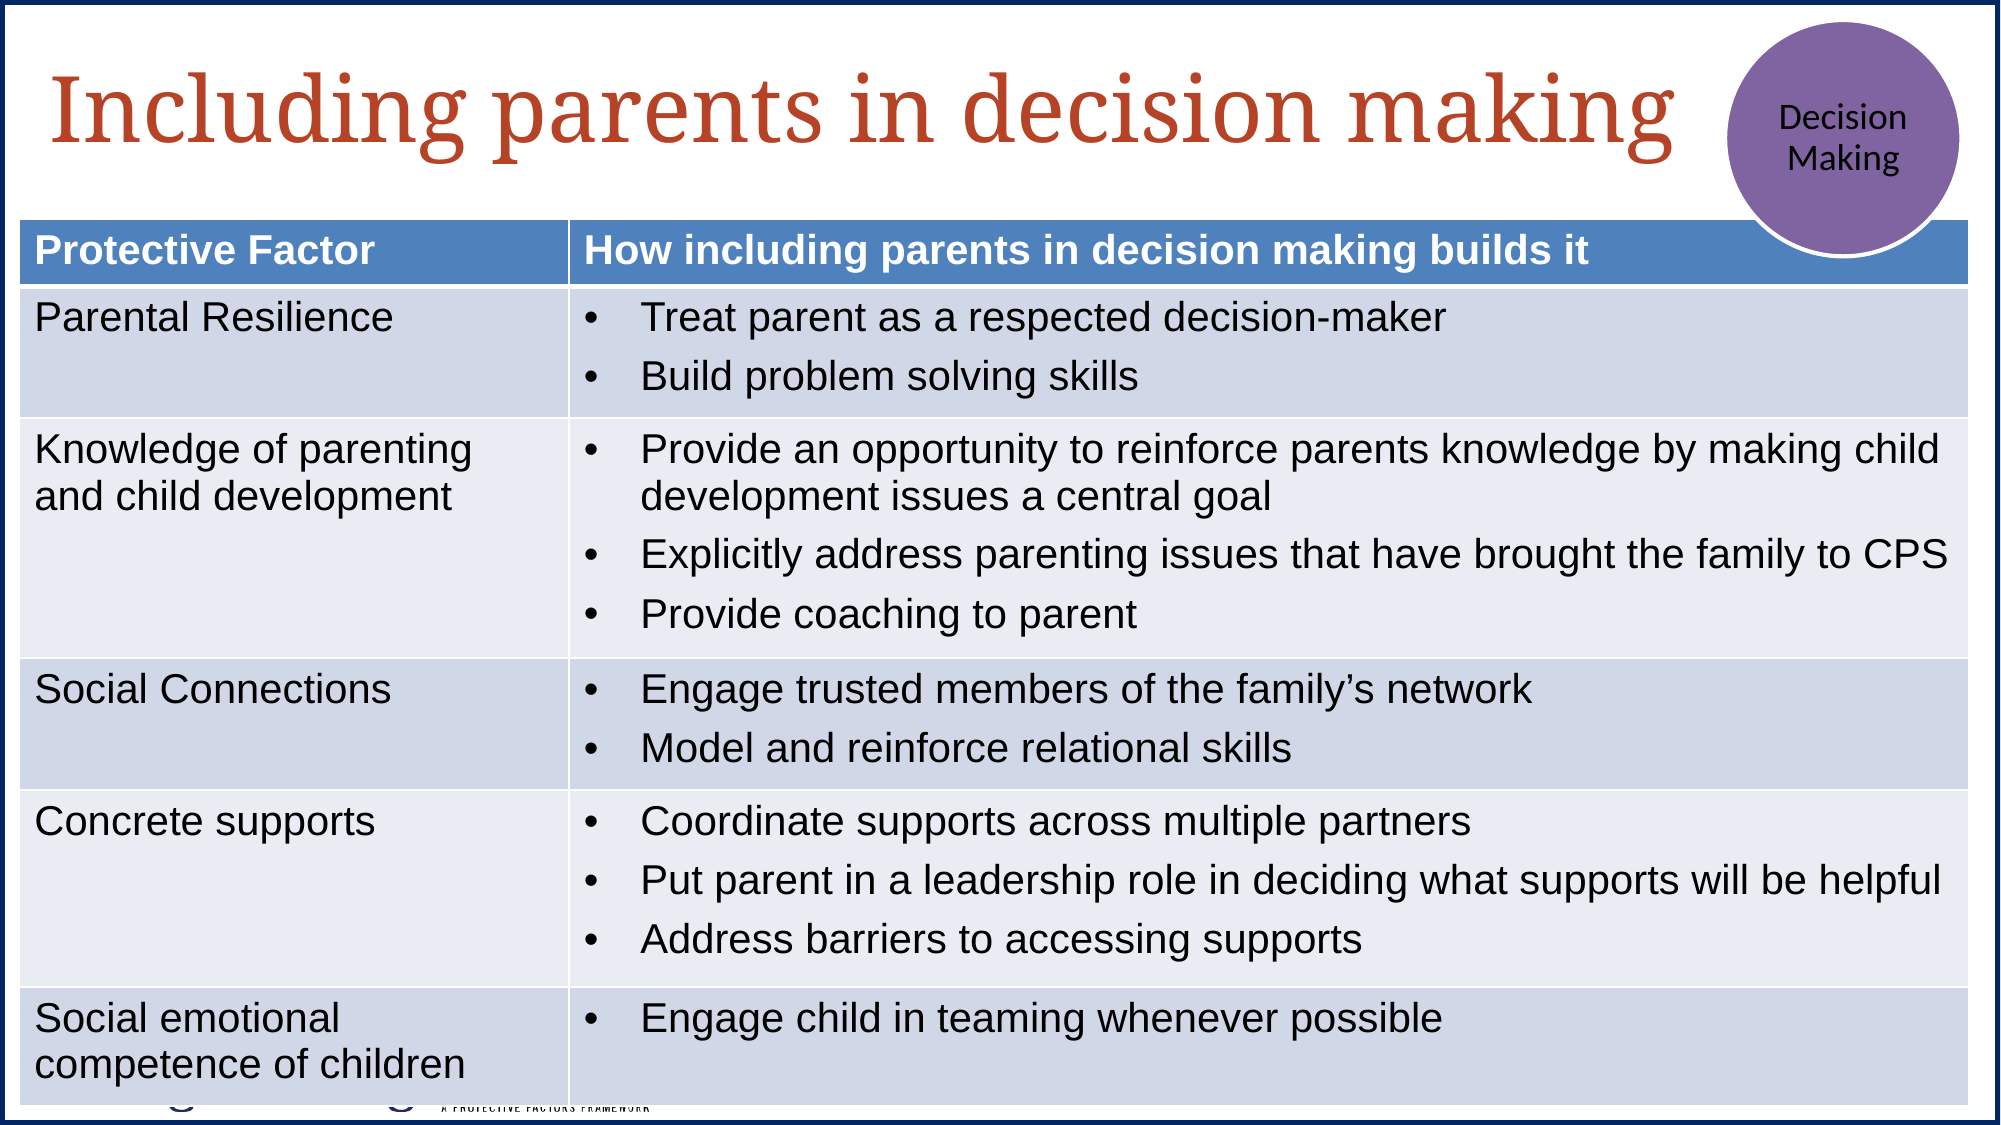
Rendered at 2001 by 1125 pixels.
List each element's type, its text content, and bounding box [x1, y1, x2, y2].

table_cell Concrete supports [20, 791, 568, 986]
table_header Protective Factor [20, 220, 568, 284]
table_cell Engage child in teaming whenever possible [570, 988, 1968, 1105]
picture [29, 1107, 659, 1112]
table_cell Provide an opportunity to reinforce parents knowledge by making child development issues a central goal Explicitly address parenting issues that have brought the family to CPS Provide coaching to parent [570, 419, 1968, 657]
table_cell Treat parent as a respected decision-maker Build problem solving skills [570, 289, 1968, 417]
table_header How including parents in decision making builds it [570, 220, 1968, 284]
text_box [1724, 19, 1962, 257]
table_cell Engage trusted members of the family’s network Model and reinforce relational skills [570, 659, 1968, 789]
table_cell Knowledge of parenting and child development [20, 419, 568, 657]
table_cell Social emotional competence of children [20, 988, 568, 1105]
table_cell Coordinate supports across multiple partners Put parent in a leadership role in deciding what supports will be helpful Address barriers to accessing supports [570, 791, 1968, 986]
table_cell Social Connections [20, 659, 568, 789]
table_cell Parental Resilience [20, 289, 568, 417]
title Including parents in decision making [19, 45, 1709, 167]
